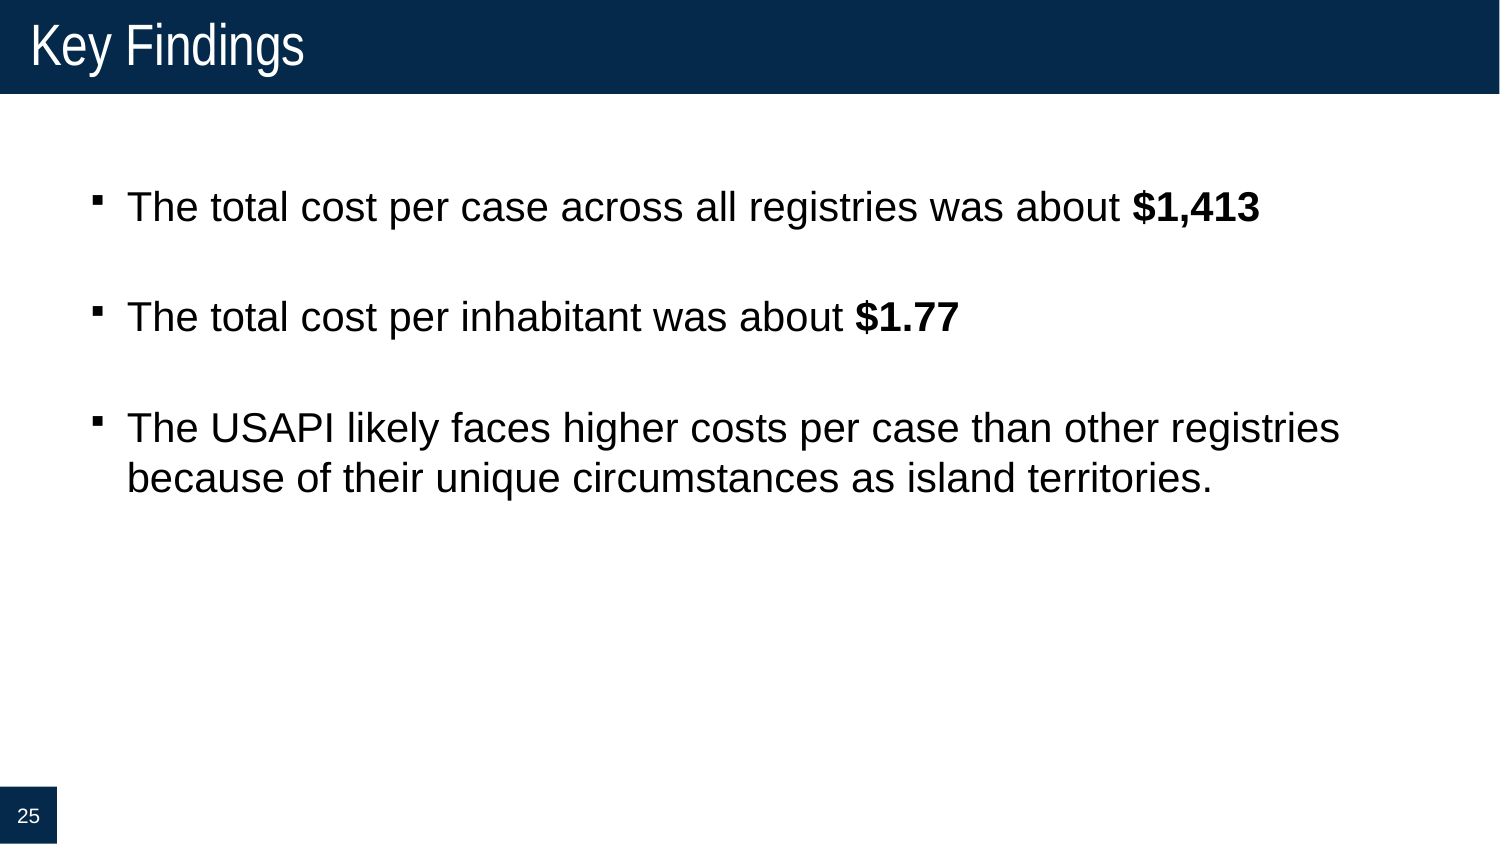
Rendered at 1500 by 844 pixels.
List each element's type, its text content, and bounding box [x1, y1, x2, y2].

title Key Findings [0, 0, 1500, 95]
list The total cost per case across all registries was about $1,413 The total cost per inhabitant was about $1.77 The USAPI likely faces higher costs per case than other registries because of their unique circumstances as island territories. [74, 171, 1426, 754]
slide_number 25 [0, 786, 57, 844]
